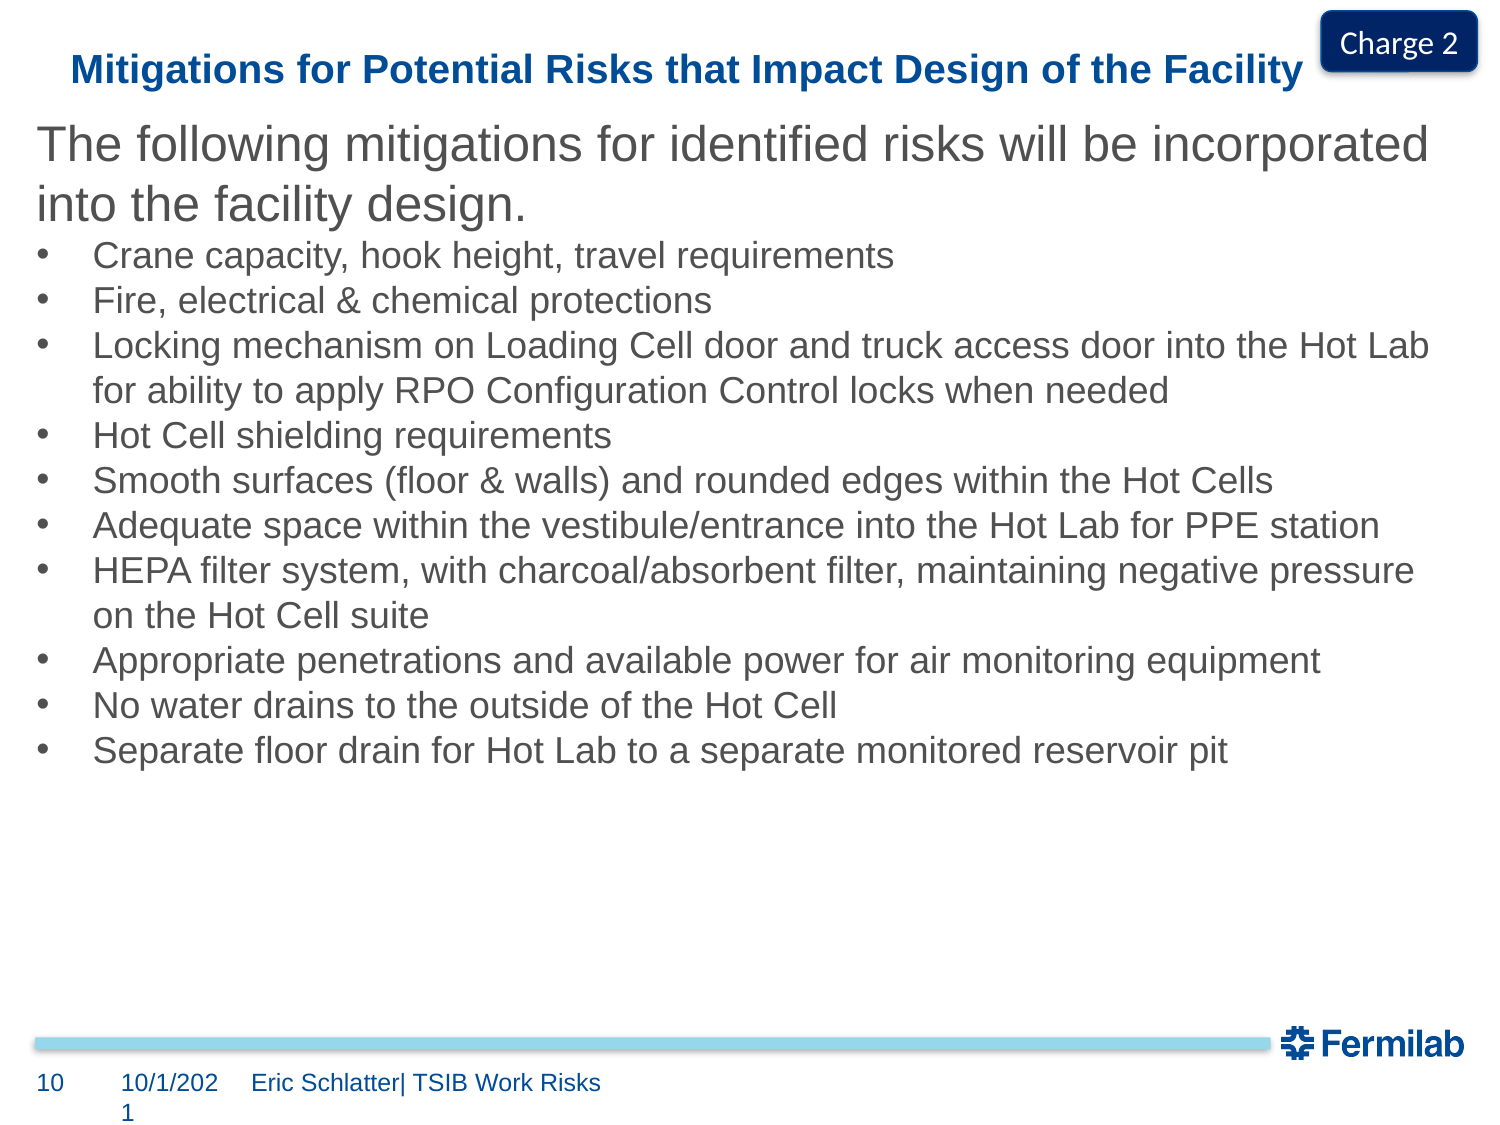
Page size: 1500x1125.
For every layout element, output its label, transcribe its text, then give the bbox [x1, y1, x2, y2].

footer Eric Schlatter| TSIB Work Risks [251, 1066, 1279, 1107]
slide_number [120, 1066, 232, 1107]
text_box Charge 2 [1320, 10, 1479, 73]
title Mitigations for Potential Risks that Impact Design of the Facility [70, 17, 1496, 93]
list The following mitigations for identified risks will be incorporated into the facility design. Crane capacity, hook height, travel requirements Fire, electrical & chemical protections Locking mechanism on Loading Cell door and truck access door into the Hot Lab for ability to apply RPO Configuration Control locks when needed Hot Cell shielding requirements Smooth surfaces (floor & walls) and rounded edges within the Hot Cells Adequate space within the vestibule/entrance into the Hot Lab for PPE station HEPA filter system, with charcoal/absorbent filter, maintaining negative pressure on the Hot Cell suite Appropriate penetrations and available power for air monitoring equipment No water drains to the outside of the Hot Cell Separate floor drain for Hot Lab to a separate monitored reservoir pit [36, 111, 1460, 922]
slide_number 10 [36, 1066, 105, 1106]
picture [1281, 1026, 1464, 1060]
